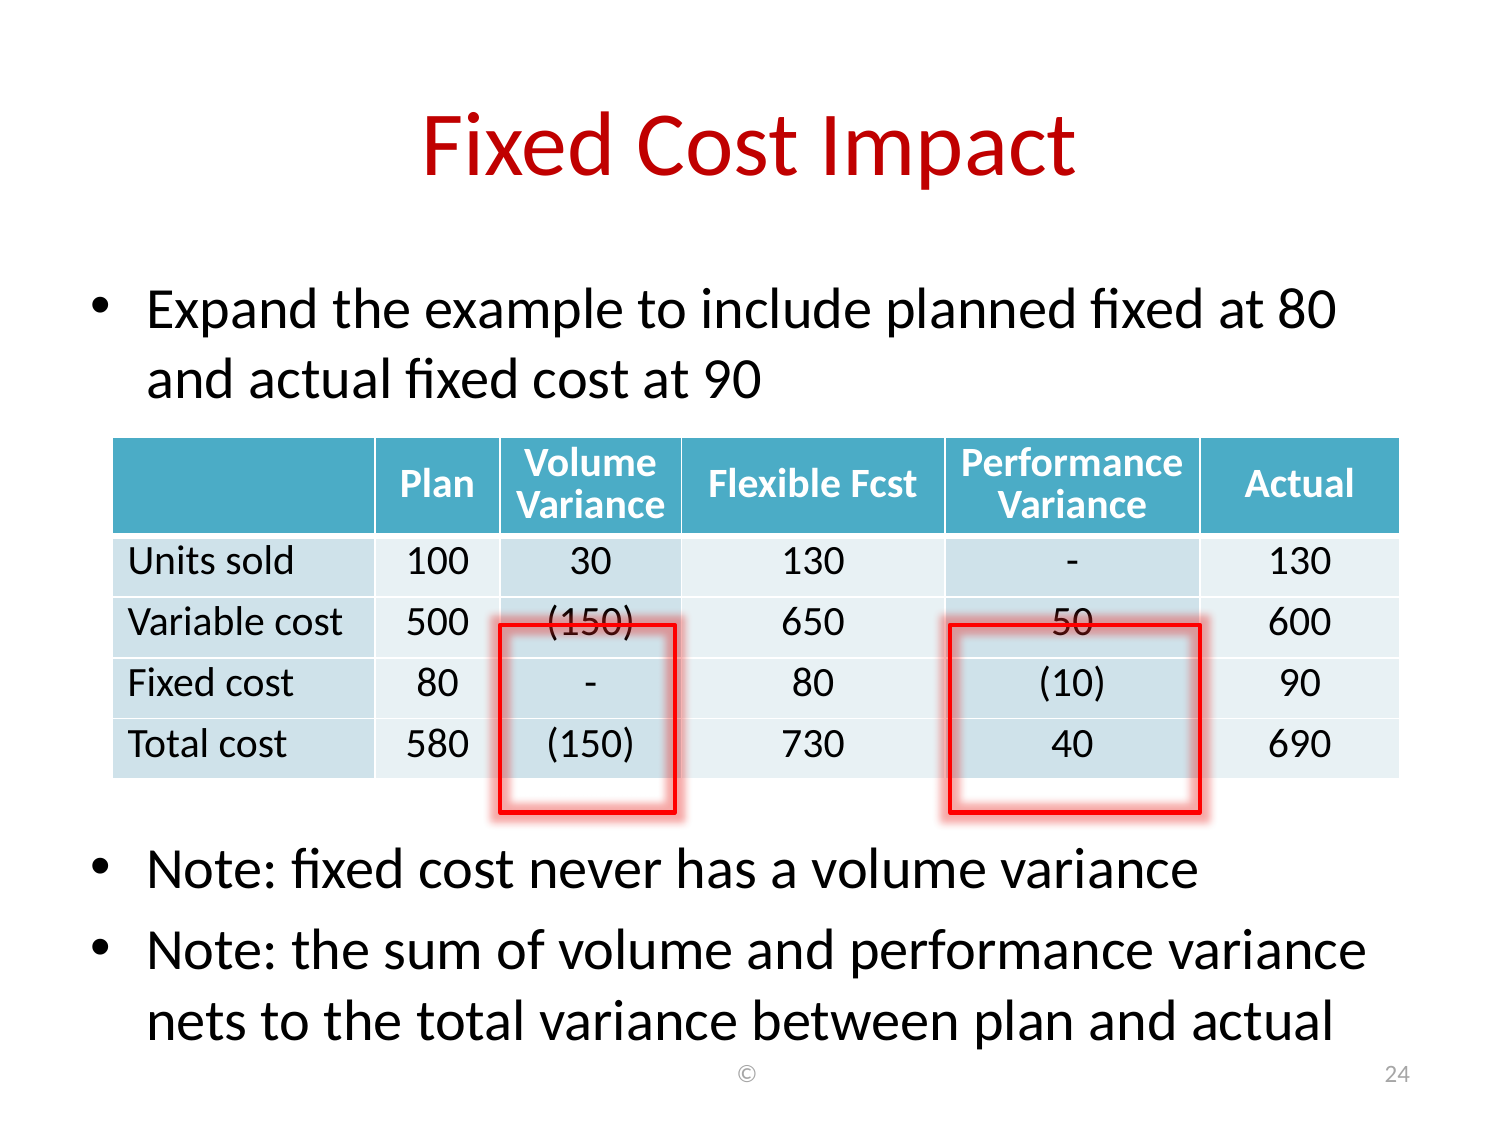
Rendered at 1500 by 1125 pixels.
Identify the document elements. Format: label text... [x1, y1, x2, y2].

table_cell 130 [682, 539, 944, 596]
table_cell Units sold [113, 539, 374, 596]
table_cell 80 [690, 659, 935, 718]
table_cell 730 [690, 719, 935, 778]
table_cell 90 [1216, 659, 1399, 718]
slide_number 24 [1074, 1042, 1425, 1103]
table_cell Variable cost [113, 598, 374, 657]
title Fixed Cost Impact [75, 45, 1425, 233]
table_cell (10) [938, 614, 944, 657]
table_cell 80 [487, 612, 499, 657]
table_cell 100 [376, 539, 499, 596]
table_cell 500 [376, 598, 499, 657]
table_header Volume Variance [501, 438, 681, 533]
table_cell Total cost [113, 719, 374, 778]
table_cell 650 [682, 598, 944, 657]
table_cell 130 [1201, 539, 1399, 596]
text_box [948, 623, 1202, 815]
table_cell (150) [501, 598, 681, 611]
table_cell - [946, 539, 1199, 596]
footer © [512, 1042, 988, 1103]
table_cell 80 [376, 659, 485, 718]
table_header Performance Variance [946, 438, 1199, 533]
table_cell 30 [501, 539, 681, 596]
text_box [498, 623, 677, 815]
table_cell 50 [946, 598, 1199, 610]
table_cell Fixed cost [113, 659, 374, 718]
list Expand the example to include planned fixed at 80 and actual fixed cost at 90 Note: fixed cost never has a volume variance Note: the sum of volume and performance variance nets to the total variance between plan and actual [75, 262, 1425, 1005]
table_header Flexible Fcst [682, 438, 944, 533]
table_cell 600 [1201, 598, 1399, 657]
table_header [935, 780, 1216, 829]
table_cell 690 [1216, 719, 1399, 778]
table_header Actual [1201, 438, 1399, 533]
table_header [113, 438, 374, 533]
table_cell 580 [376, 719, 485, 778]
table_header Plan [376, 438, 499, 533]
